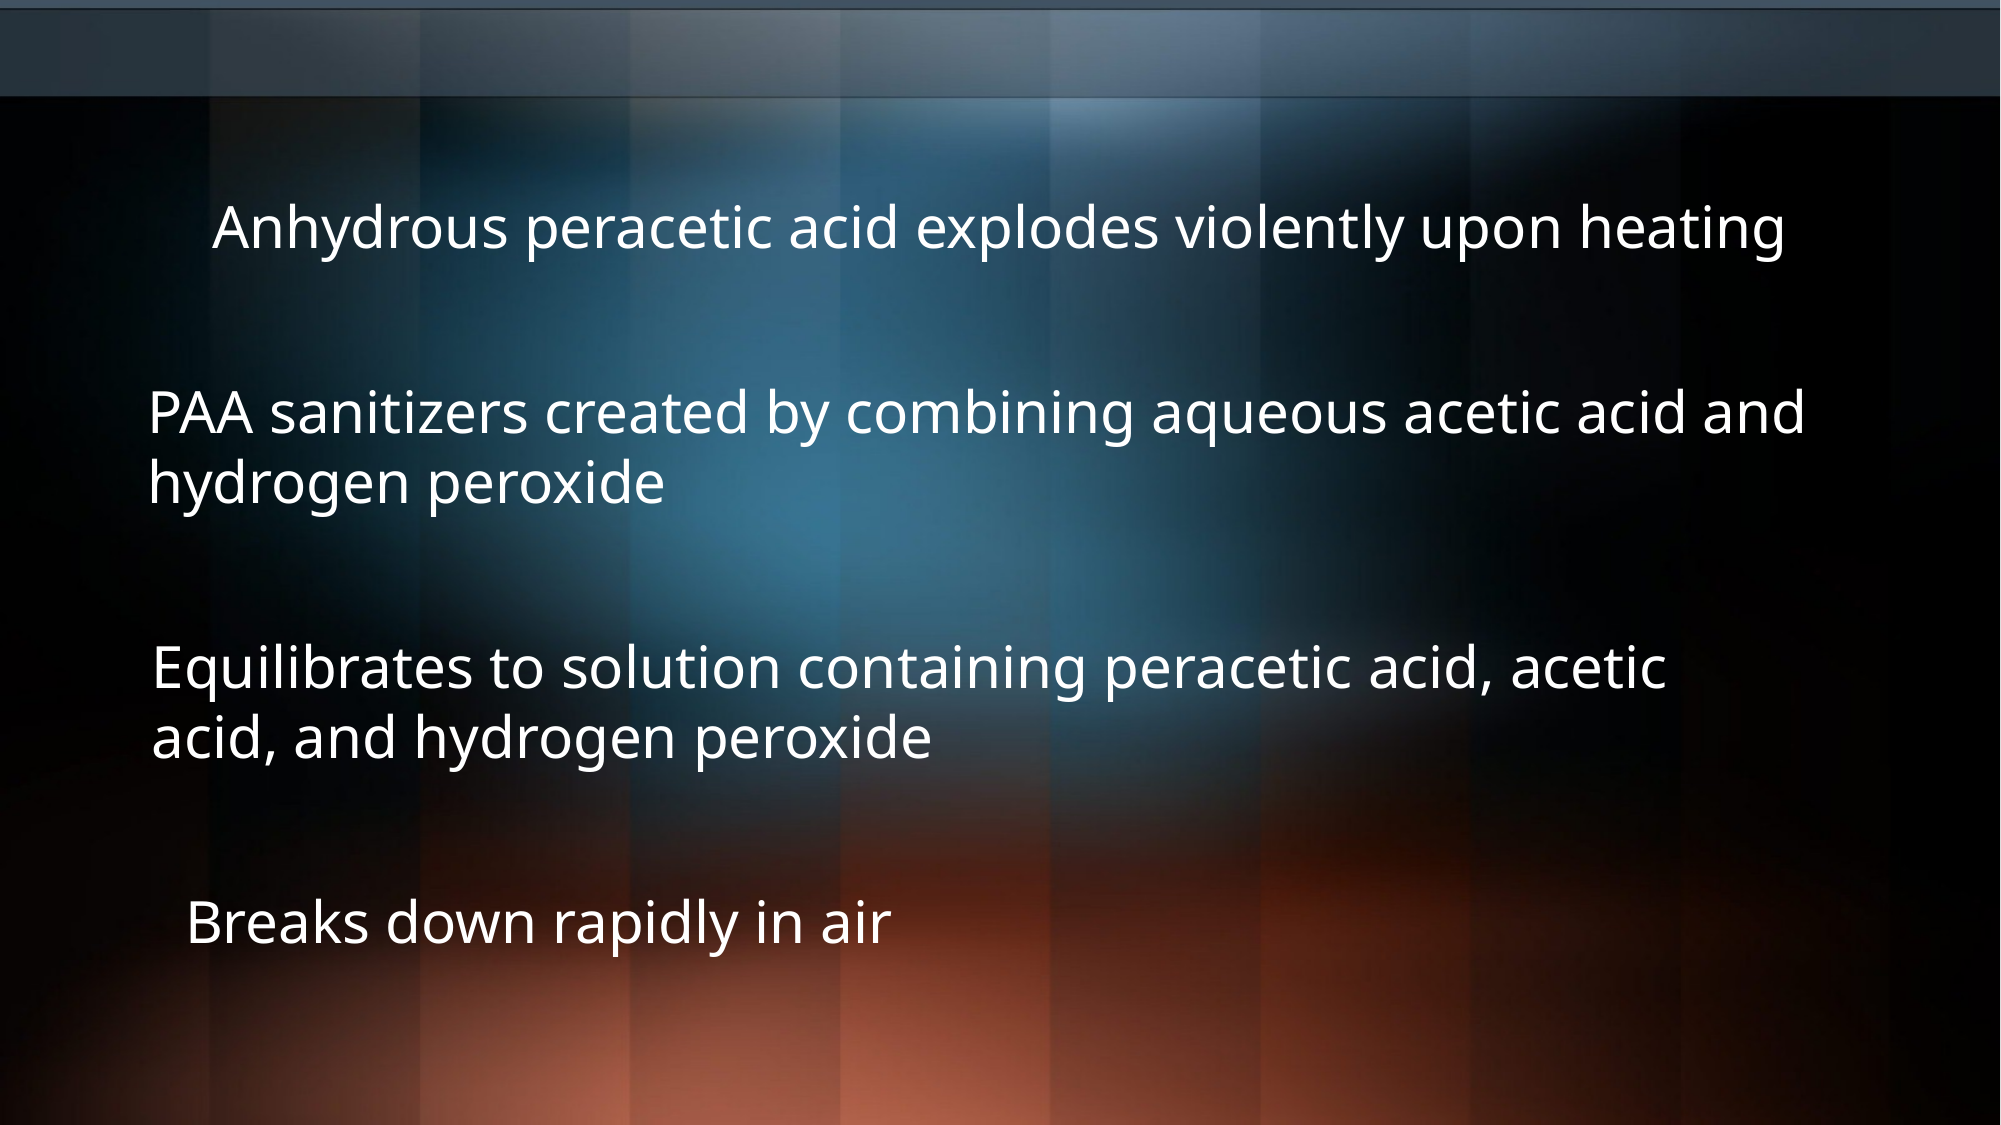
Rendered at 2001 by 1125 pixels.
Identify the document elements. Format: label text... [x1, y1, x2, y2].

text_box PAA sanitizers created by combining aqueous acetic acid and hydrogen peroxide [132, 367, 1868, 523]
text_box Breaks down rapidly in air [170, 878, 908, 963]
picture [0, 0, 2001, 1125]
text_box Equilibrates to solution containing peracetic acid, acetic acid, and hydrogen peroxide [137, 622, 1783, 778]
text_box Anhydrous peracetic acid explodes violently upon heating [197, 182, 1803, 268]
